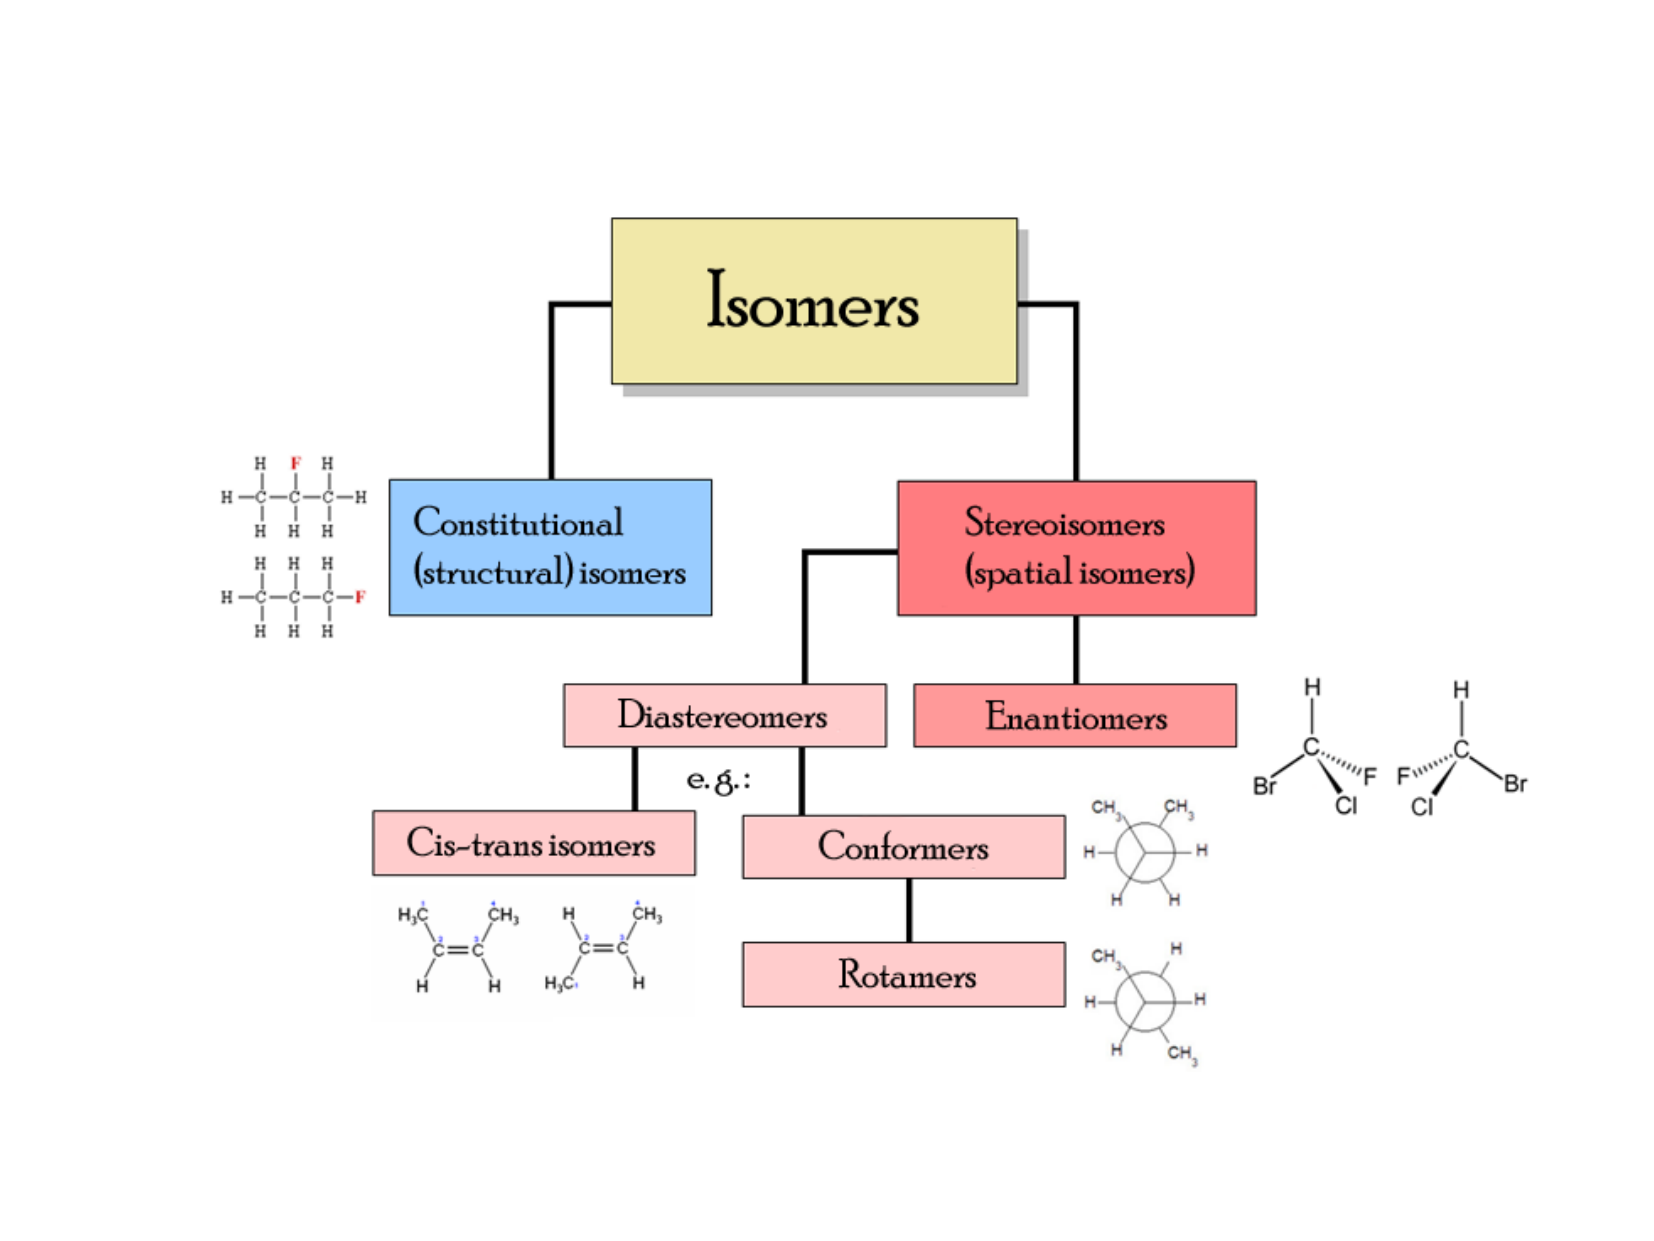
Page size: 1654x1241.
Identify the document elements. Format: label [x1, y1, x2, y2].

picture [212, 206, 1535, 1072]
